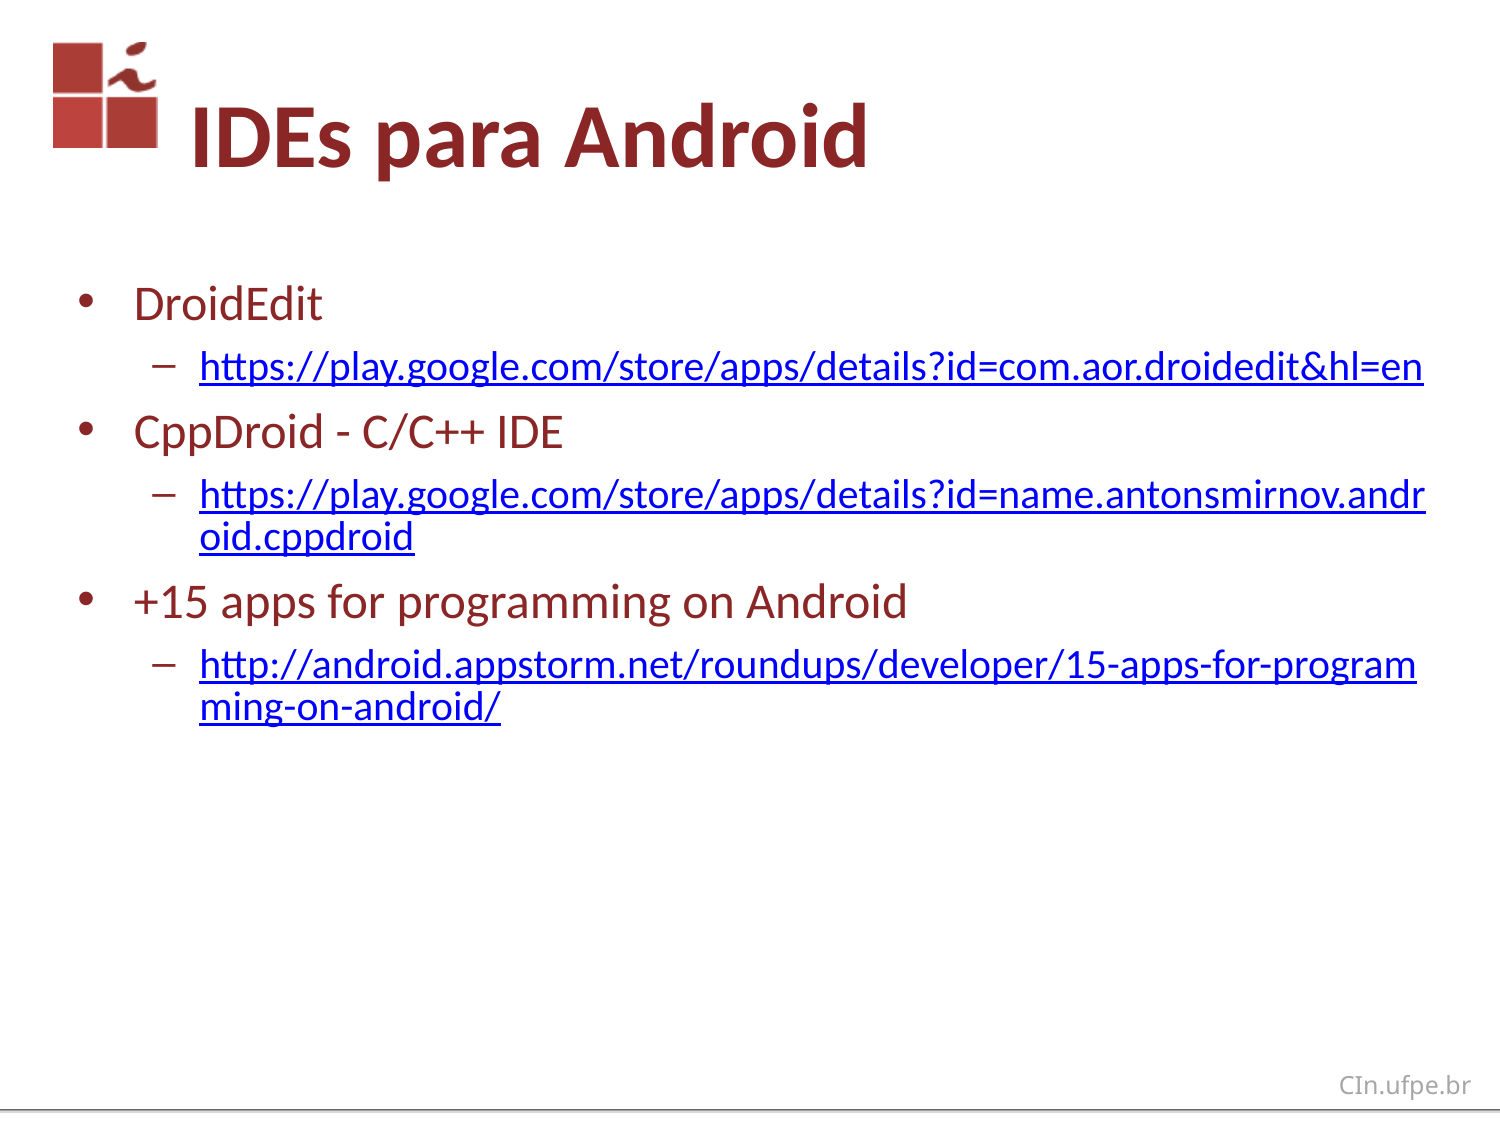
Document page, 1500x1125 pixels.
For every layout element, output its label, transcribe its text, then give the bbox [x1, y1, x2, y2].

picture [53, 42, 158, 148]
list DroidEdit https://play.google.com/store/apps/details?id=com.aor.droidedit&hl=en CppDroid - C/C++ IDE https://play.google.com/store/apps/details?id=name.antonsmirnov.android.cppdroid +15 apps for programming on Android http://android.appstorm.net/roundups/developer/15-apps-for-programming-on-android/ [62, 262, 1450, 1024]
picture [0, 1109, 1500, 1113]
title IDEs para Android [174, 37, 1450, 225]
